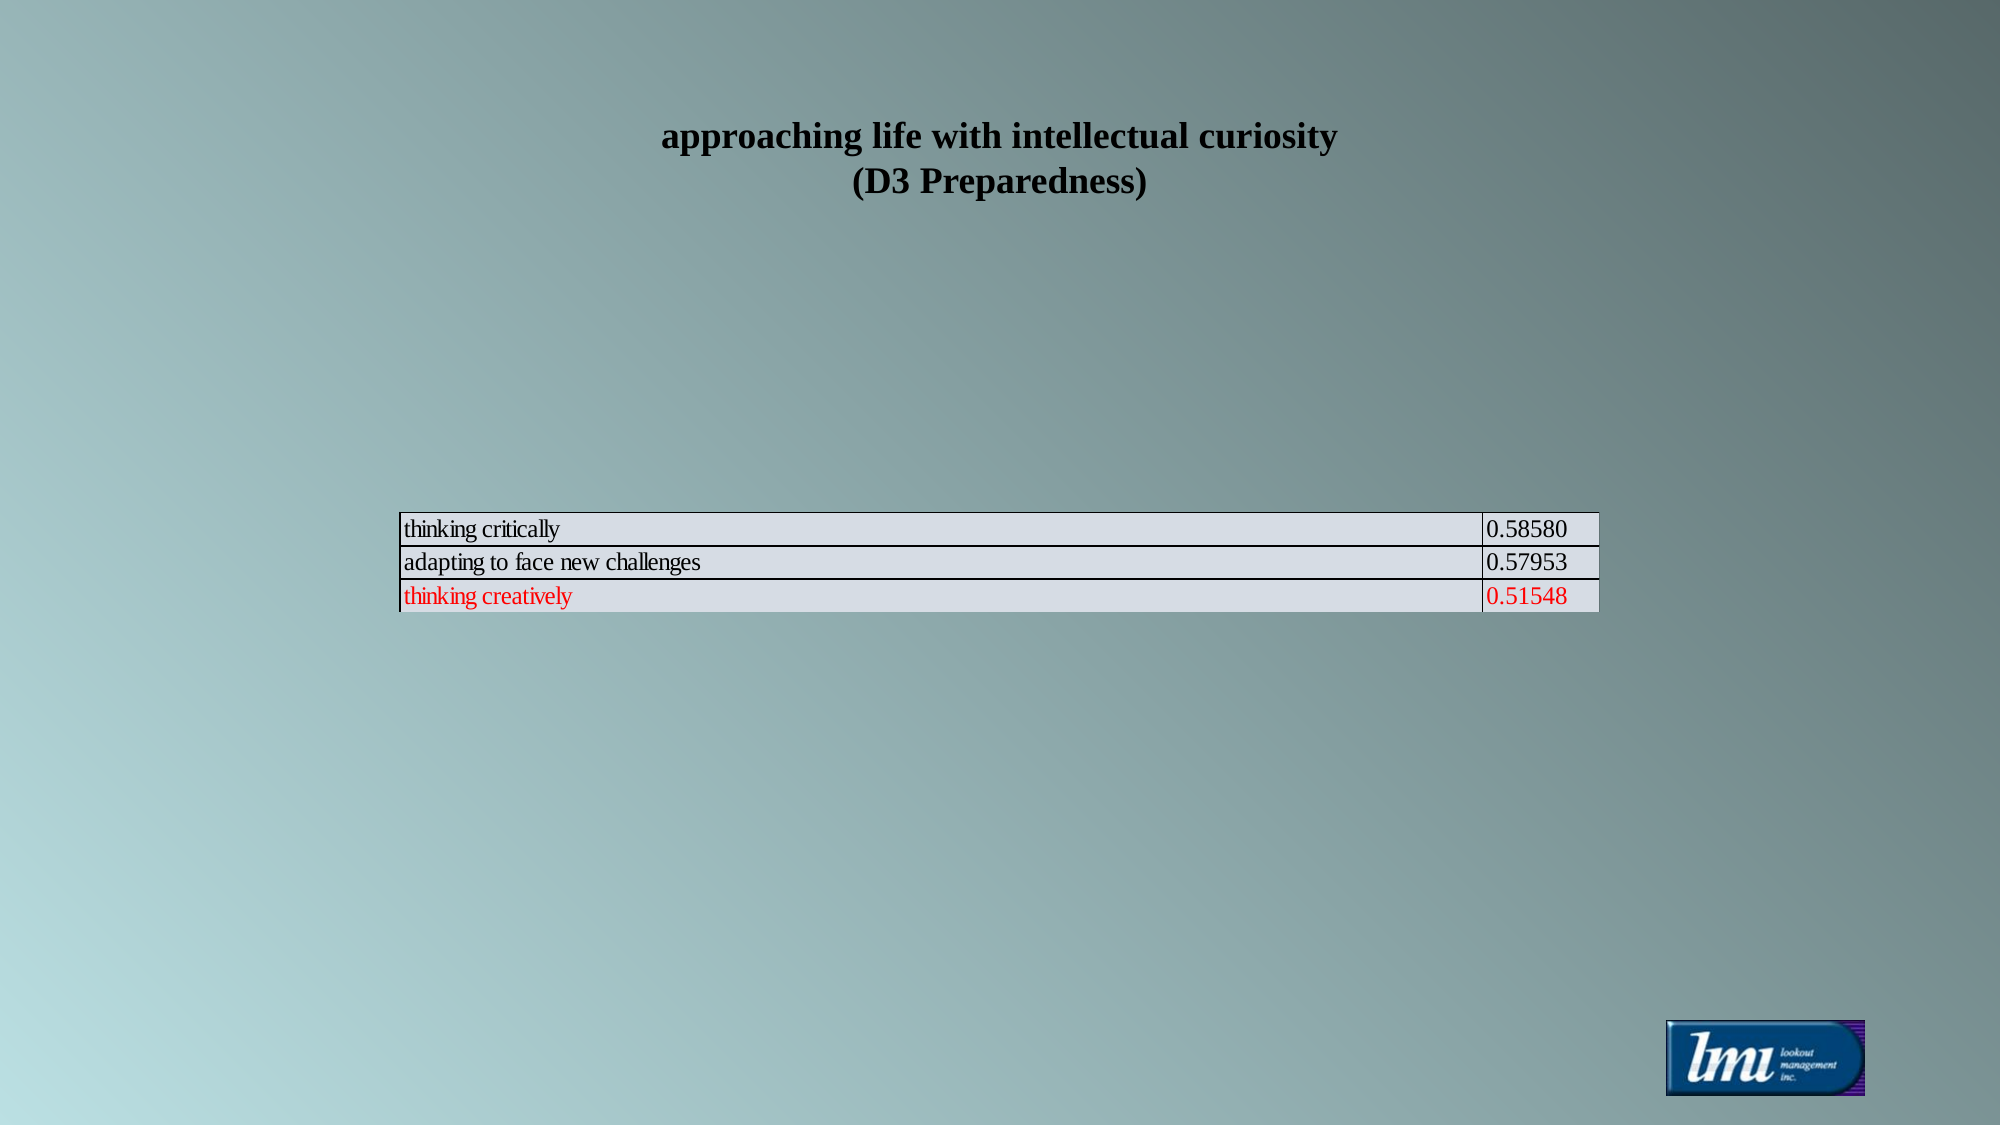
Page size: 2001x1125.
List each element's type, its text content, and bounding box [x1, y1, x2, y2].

picture [1666, 1020, 1865, 1096]
picture [399, 511, 1601, 614]
text_box approaching life with intellectual curiosity (D3 Preparedness) [270, 104, 1730, 209]
